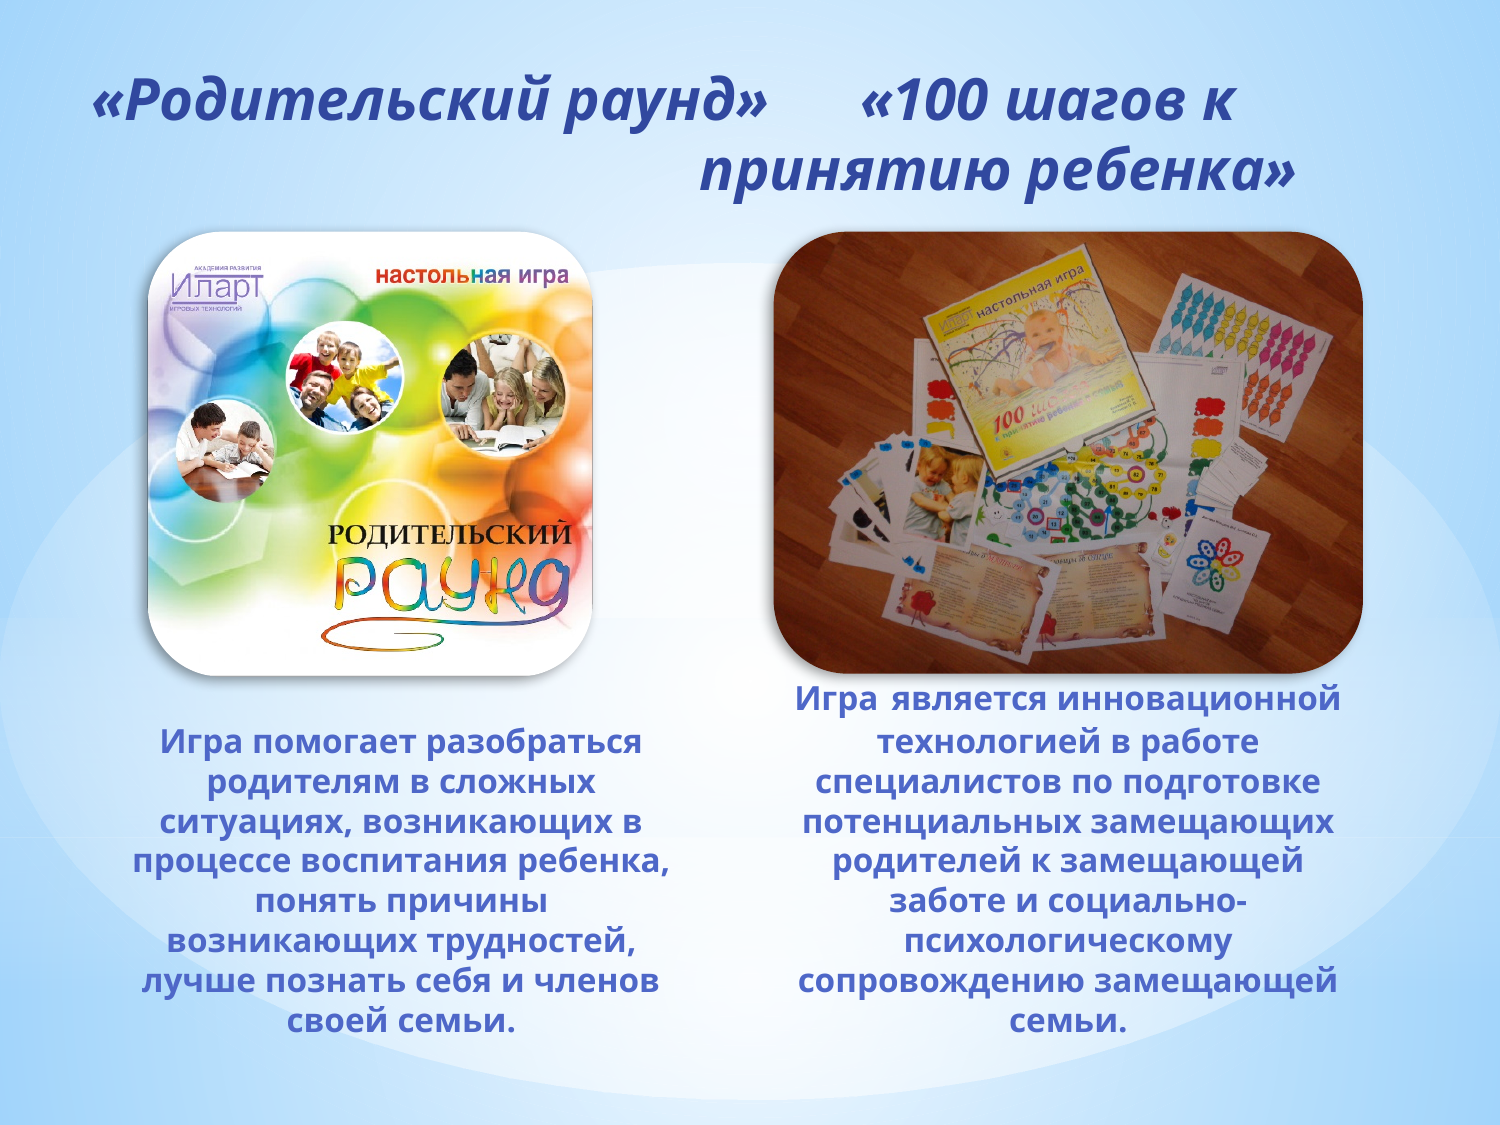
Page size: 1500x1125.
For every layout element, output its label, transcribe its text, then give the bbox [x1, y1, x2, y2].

list Игра помогает разобраться родителям в сложных ситуациях, возникающих в процессе воспитания ребенка, понять причины возникающих трудностей, лучше познать себя и членов своей семьи. [112, 716, 691, 1047]
title «Родительский раунд» «100 шагов к принятию ребенка» [76, 54, 1412, 185]
list Игра является инновационной технологией в работе специалистов по подготовке потенциальных замещающих родителей к замещающей заботе и социально-психологическому сопровождению замещающей семьи. [762, 716, 1375, 1047]
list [147, 231, 593, 677]
picture [773, 231, 1364, 674]
